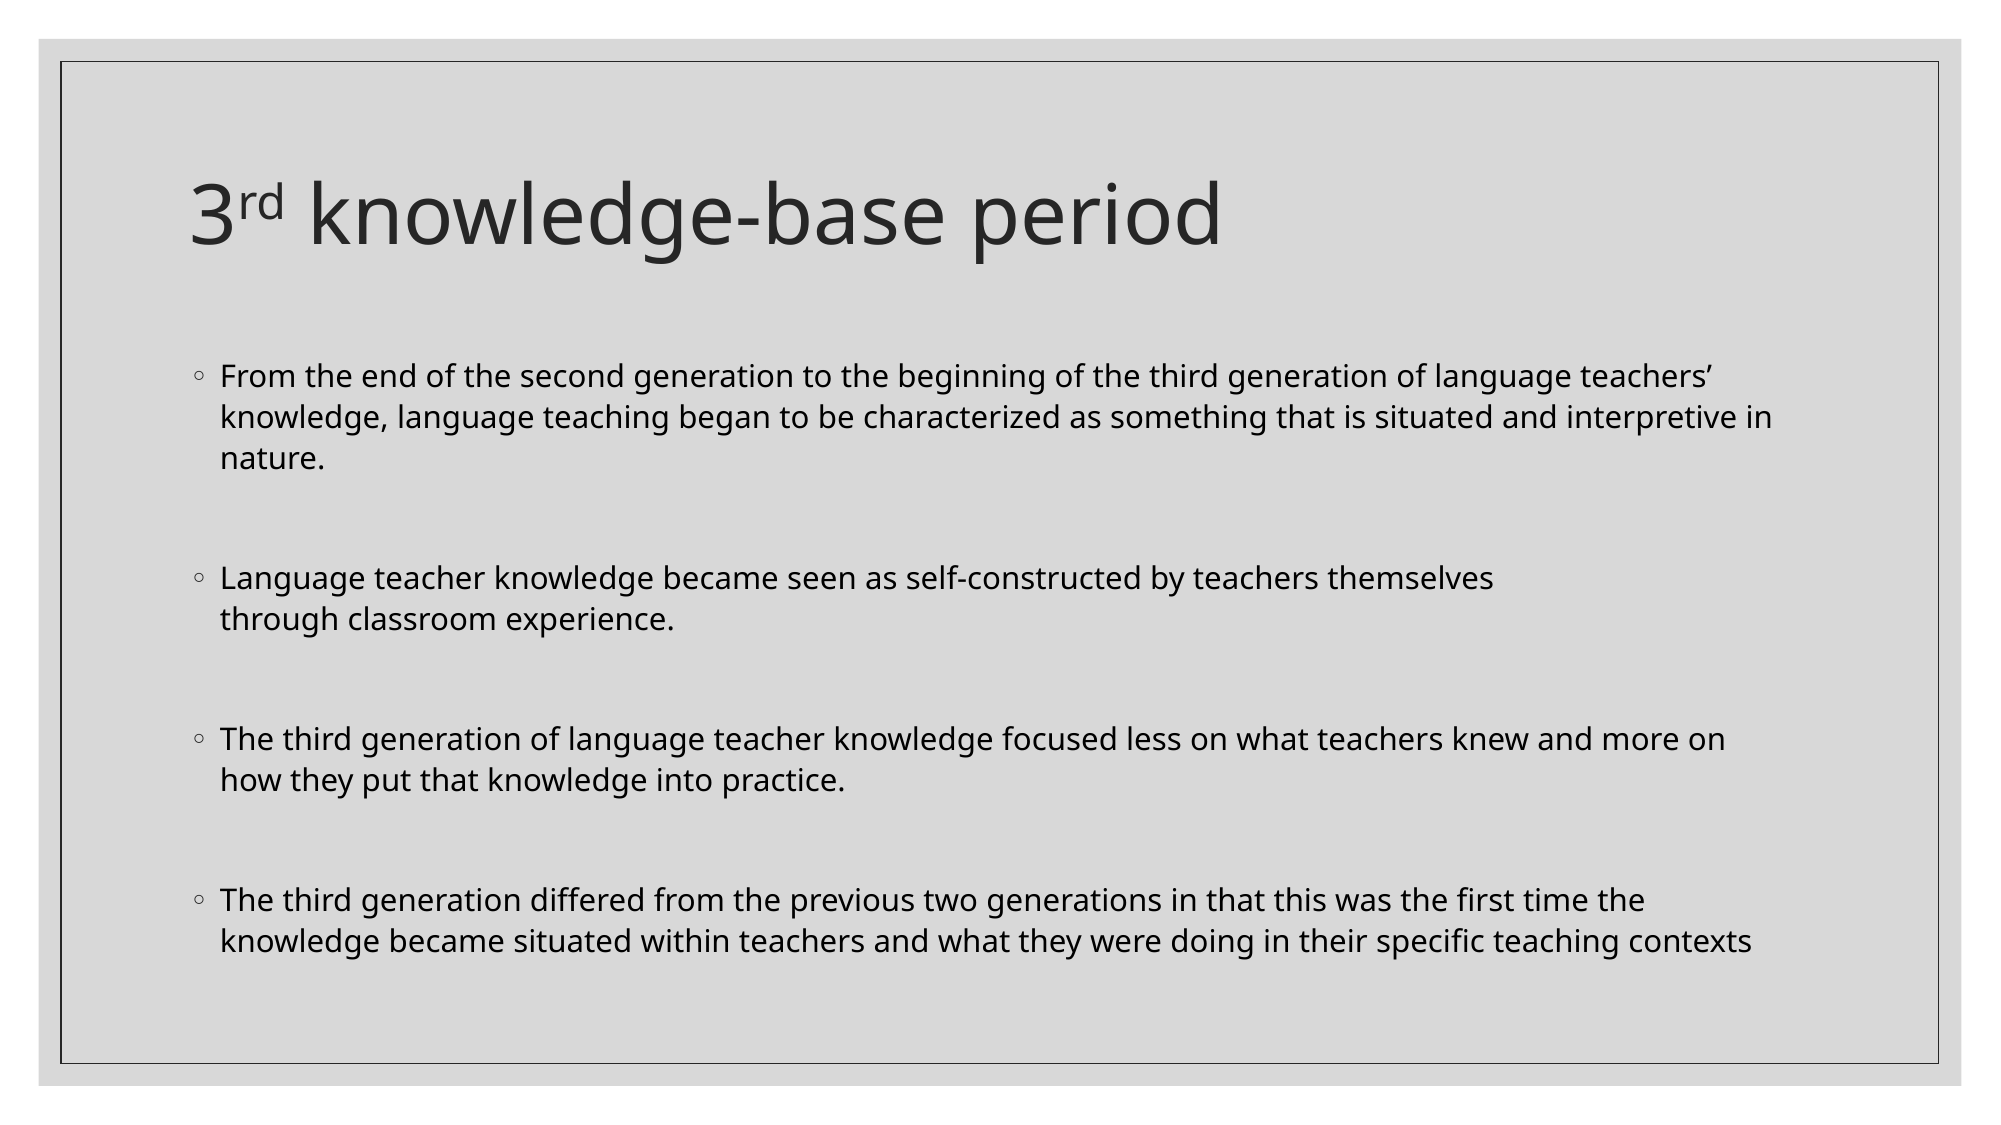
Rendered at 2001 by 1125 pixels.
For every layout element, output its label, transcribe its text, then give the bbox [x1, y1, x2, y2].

list From the end of the second generation to the beginning of the third generation of language teachers’ knowledge, language teaching began to be characterized as something that is situated and interpretive in nature. Language teacher knowledge became seen as self-constructed by teachers themselves through classroom experience. The third generation of language teacher knowledge focused less on what teachers knew and more on how they put that knowledge into practice. The third generation differed from the previous two generations in that this was the first time the knowledge became situated within teachers and what they were doing in their specific teaching contexts [174, 345, 1825, 977]
title 3rd knowledge-base period [174, 105, 1825, 331]
